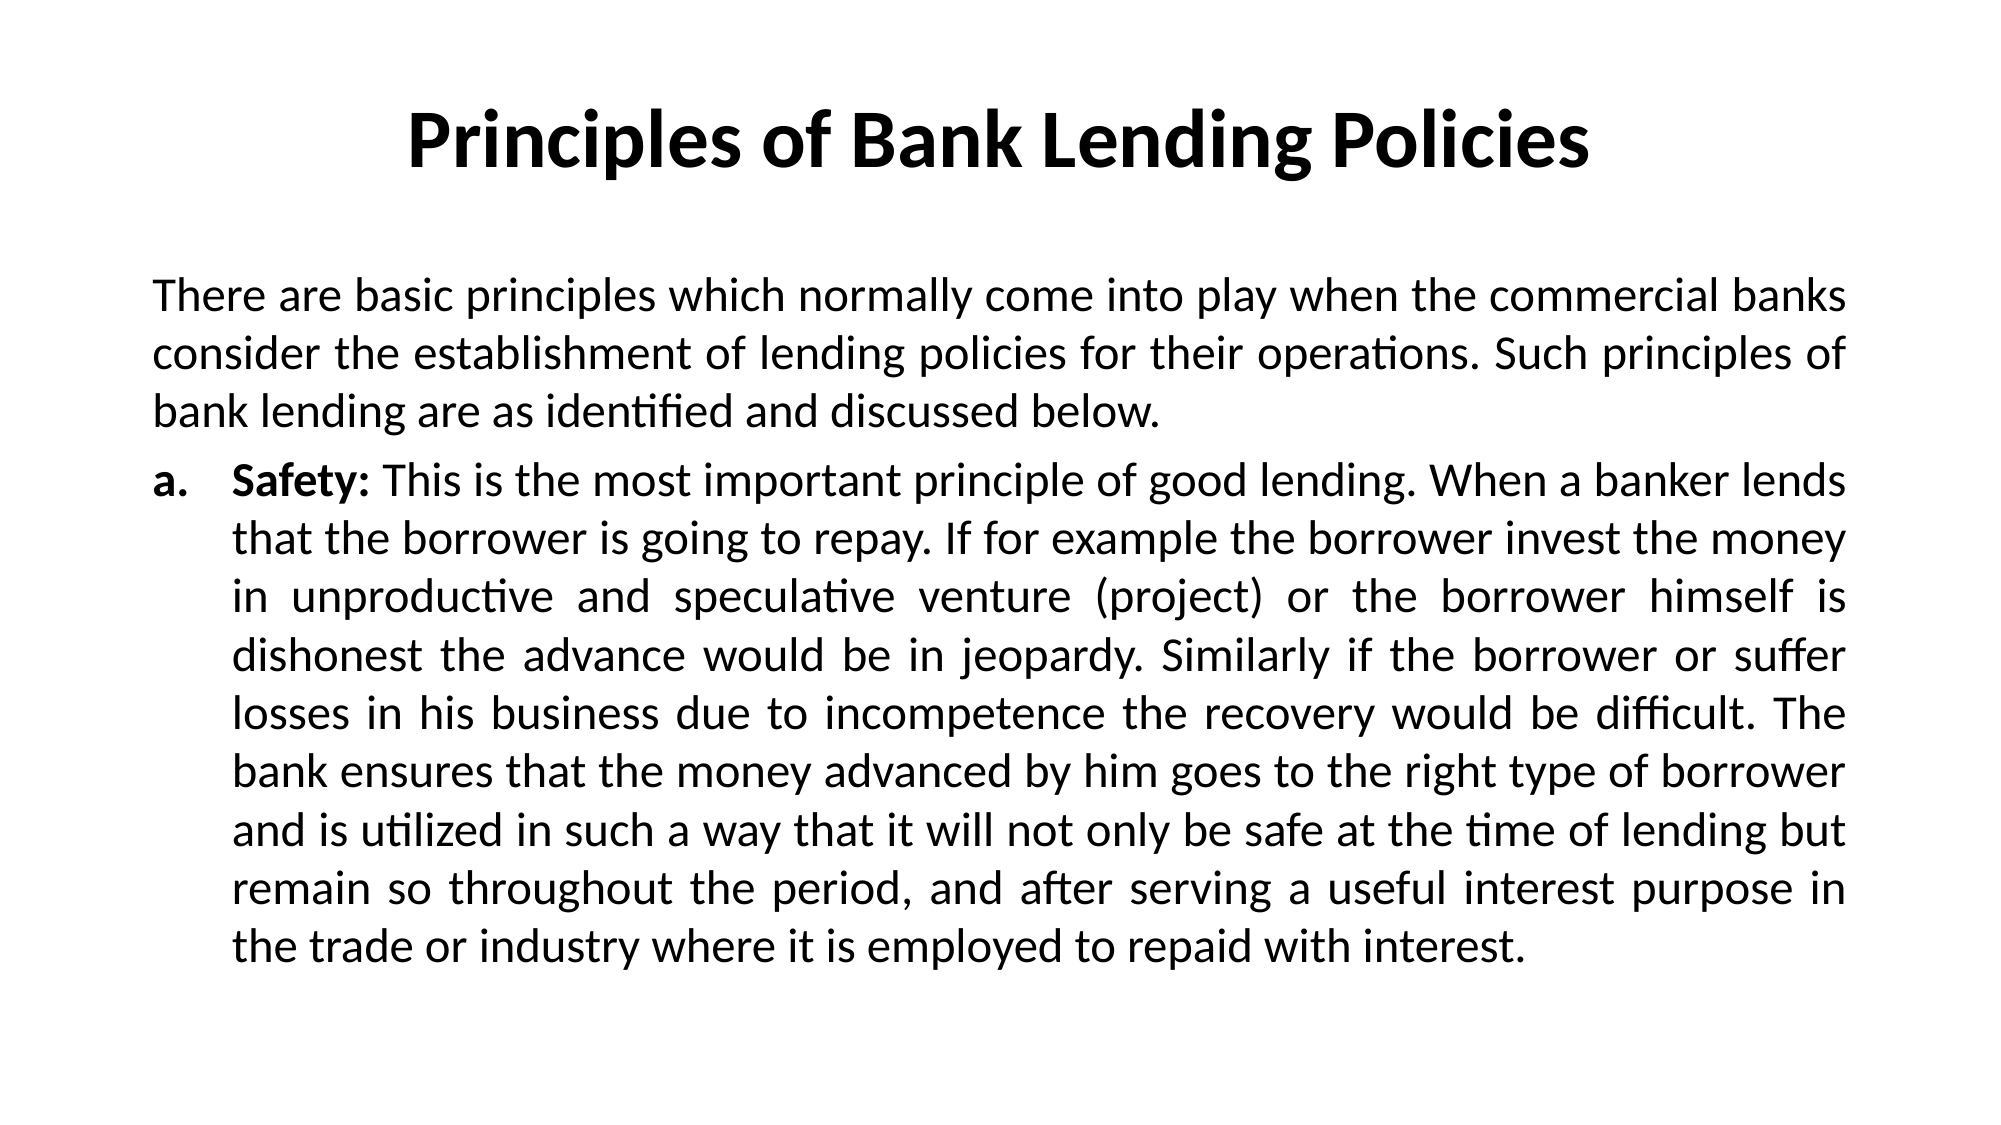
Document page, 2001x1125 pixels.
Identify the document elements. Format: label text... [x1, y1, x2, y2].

list There are basic principles which normally come into play when the commercial banks consider the establishment of lending policies for their operations. Such principles of bank lending are as identified and discussed below. Safety: This is the most important principle of good lending. When a banker lends that the borrower is going to repay. If for example the borrower invest the money in unproductive and speculative venture (project) or the borrower himself is dishonest the advance would be in jeopardy. Similarly if the borrower or suffer losses in his business due to incompetence the recovery would be difficult. The bank ensures that the money advanced by him goes to the right type of borrower and is utilized in such a way that it will not only be safe at the time of lending but remain so throughout the period, and after serving a useful interest purpose in the trade or industry where it is employed to repaid with interest. [137, 255, 1863, 1032]
title Principles of Bank Lending Policies [174, 2, 1825, 255]
